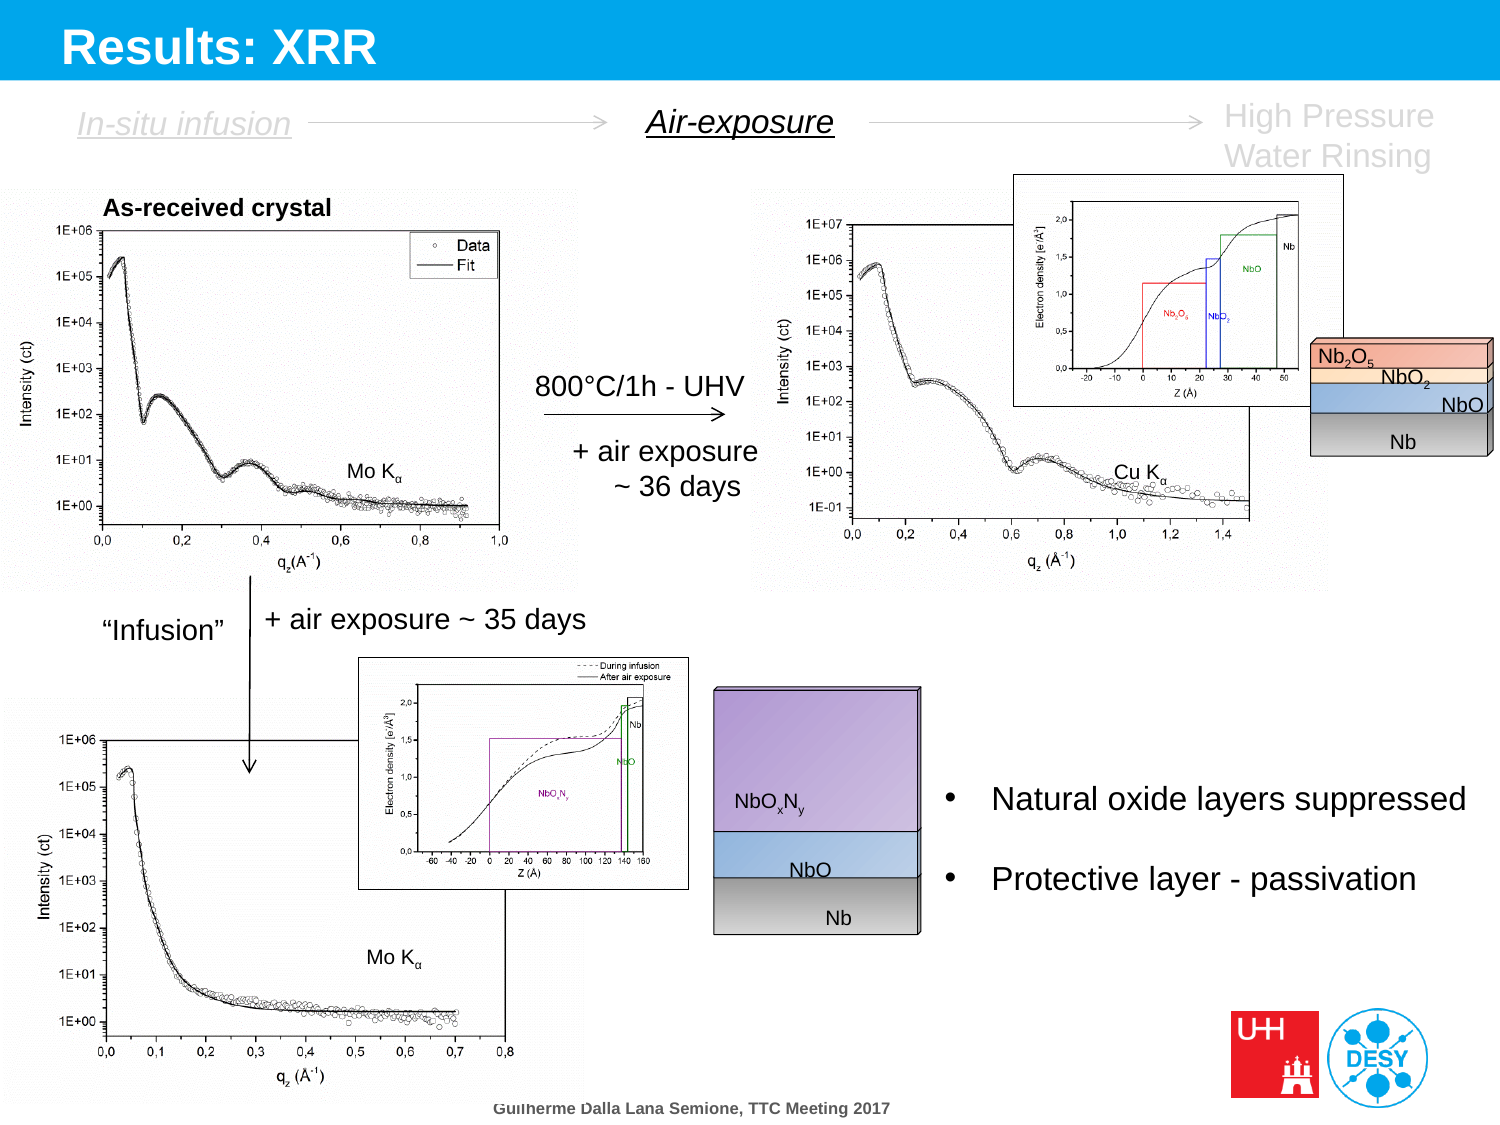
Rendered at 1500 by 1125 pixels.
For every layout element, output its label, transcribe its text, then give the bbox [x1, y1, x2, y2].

text_box “Infusion” [87, 603, 240, 654]
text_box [1301, 335, 1500, 463]
picture [1327, 1008, 1368, 1049]
picture [0, 182, 580, 592]
picture [747, 174, 1344, 592]
picture [1387, 1008, 1428, 1046]
text_box High Pressure Water Rinsing [1209, 86, 1496, 182]
title Results: XRR [46, 0, 1444, 90]
text_box + air exposure ~ 35 days [255, 593, 603, 643]
picture [1391, 1071, 1428, 1108]
picture [358, 657, 690, 891]
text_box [710, 686, 946, 946]
picture [1231, 1011, 1319, 1098]
picture [1330, 1011, 1426, 1106]
text_box + air exposure ~ 36 days [584, 424, 742, 510]
text_box 800°C/1h - UHV [584, 360, 742, 411]
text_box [0, 692, 586, 1104]
picture [1327, 1068, 1365, 1108]
text_box In-situ infusion [62, 94, 307, 150]
text_box Natural oxide layers suppressed Protective layer - passivation [949, 769, 1483, 905]
text_box Air-exposure [631, 93, 850, 148]
